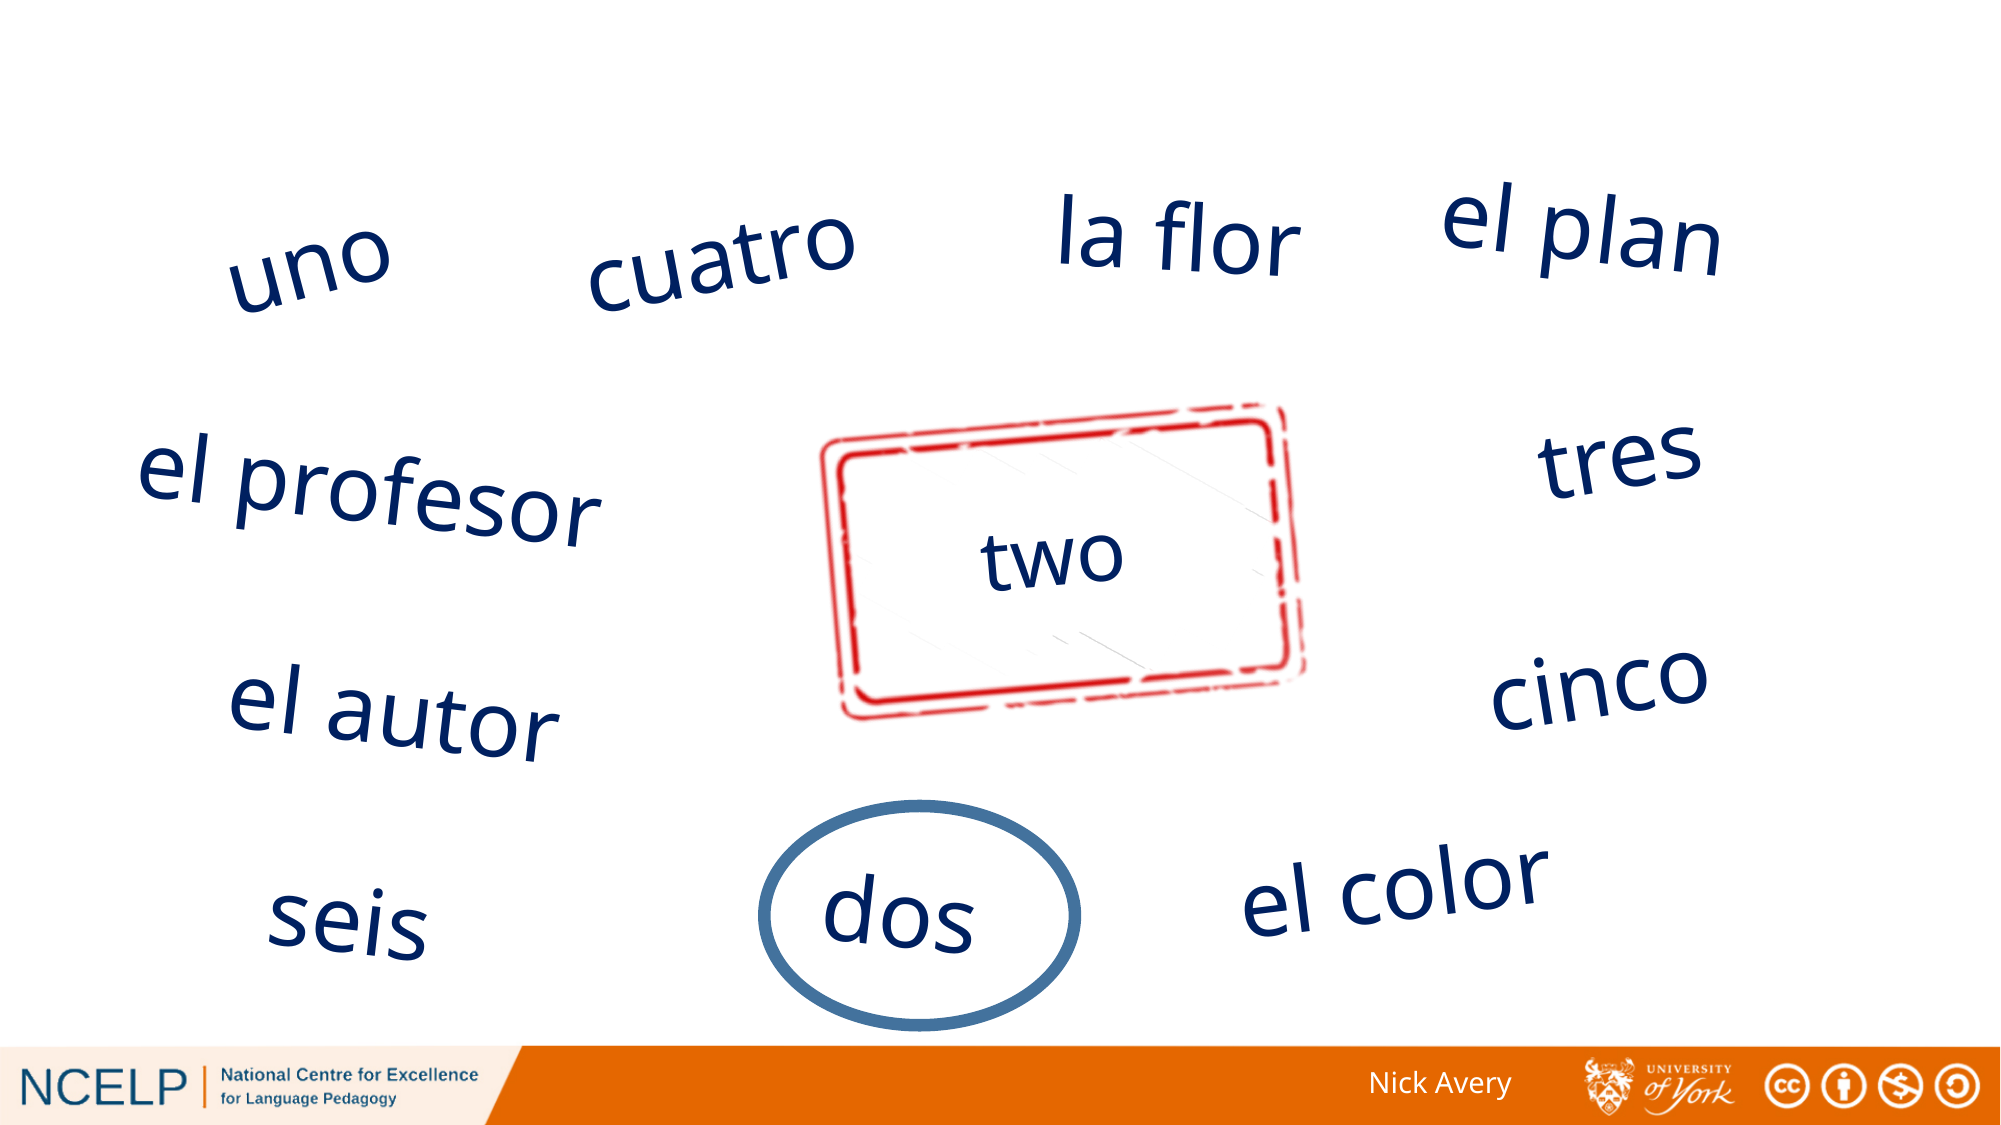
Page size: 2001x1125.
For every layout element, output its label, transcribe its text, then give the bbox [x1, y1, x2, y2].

text_box seis [247, 843, 688, 1018]
text_box el color [1216, 783, 1711, 968]
text_box el plan [1419, 144, 1939, 328]
text_box [763, 804, 1076, 1027]
text_box cuatro [557, 152, 933, 344]
text_box la flor [1038, 164, 1374, 308]
text_box Nick Avery [1353, 1057, 1592, 1108]
text_box el autor [207, 626, 686, 805]
text_box el profesor [115, 395, 651, 581]
text_box cinco [1463, 577, 1858, 762]
text_box dos [1037, 866, 1610, 1055]
text_box tres [1513, 360, 1805, 530]
text_box uno [195, 163, 462, 346]
picture [0, 0, 2001, 1125]
